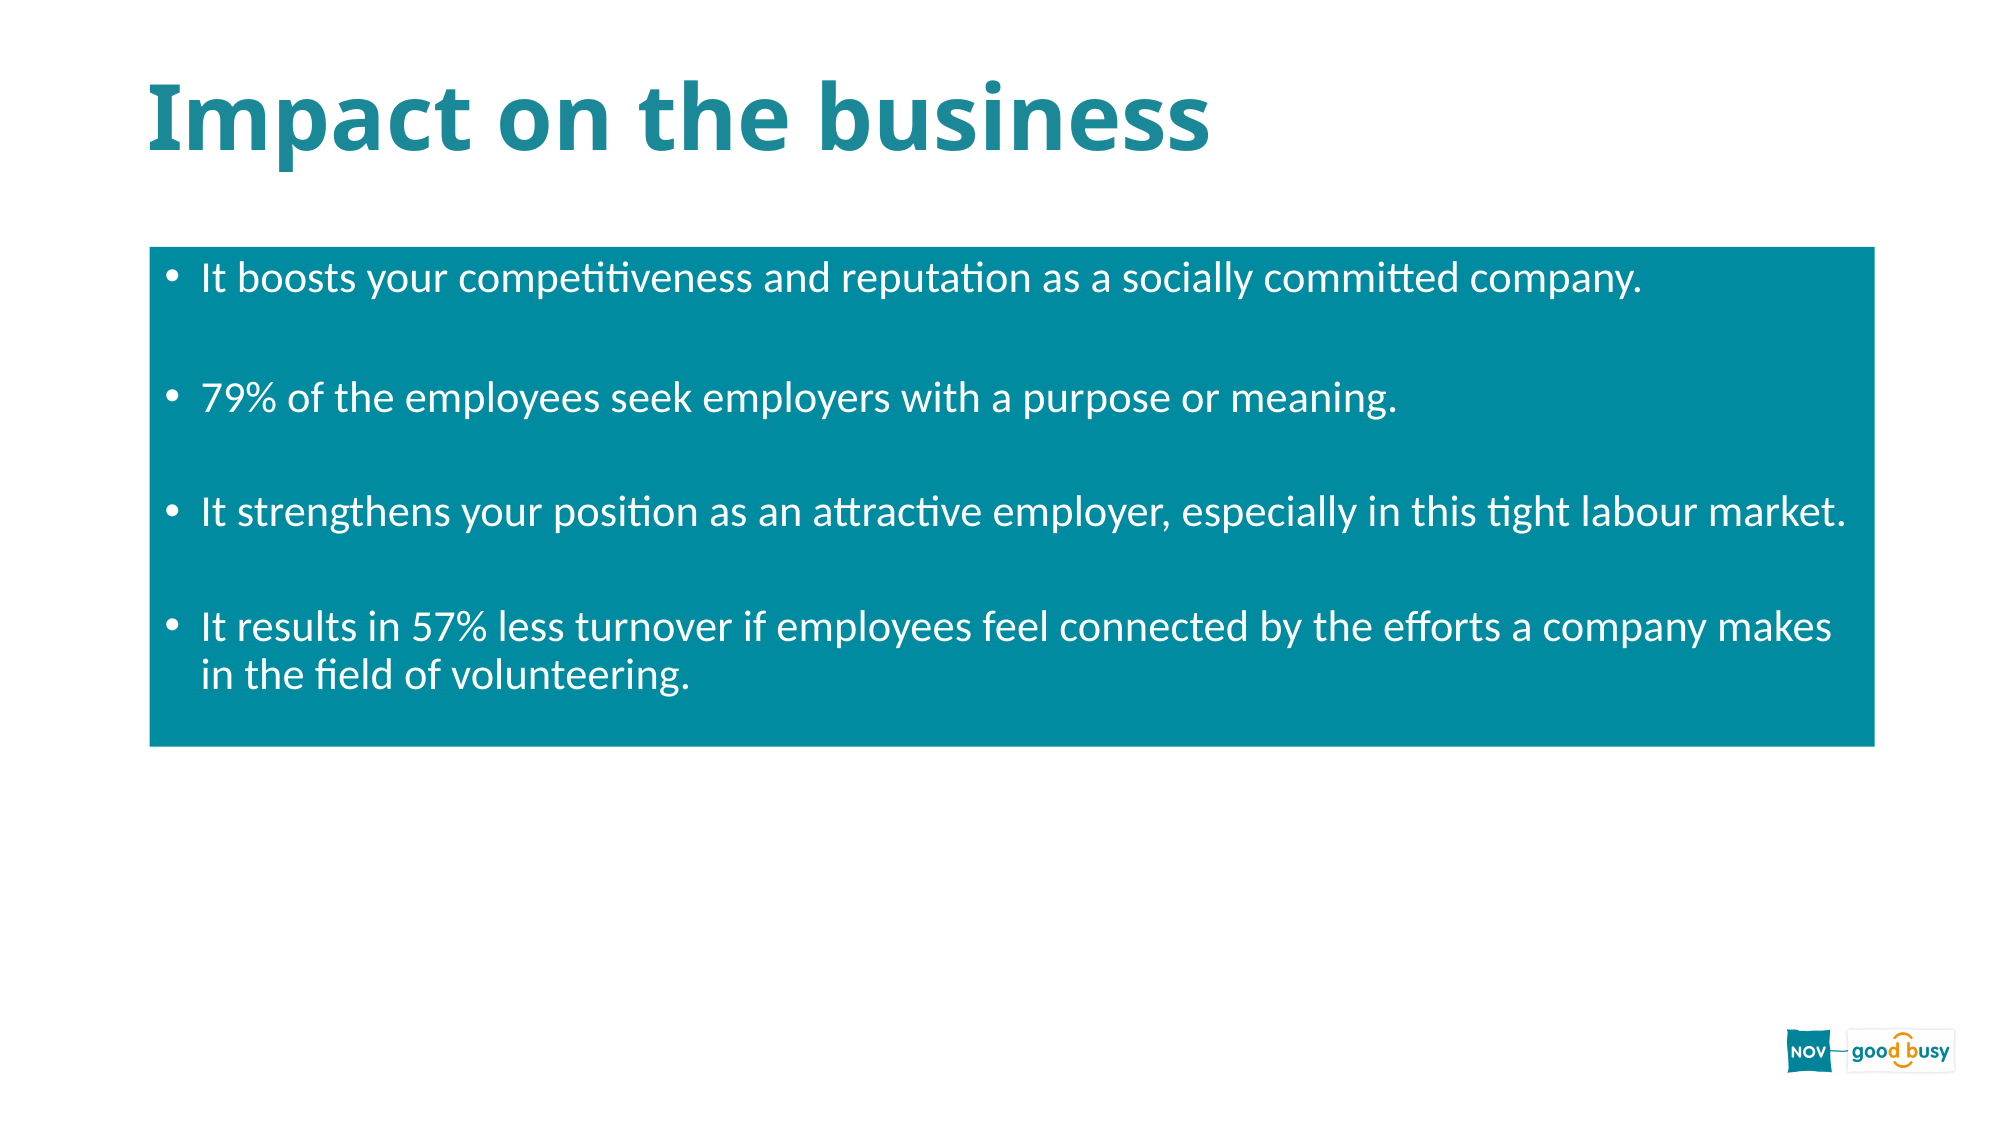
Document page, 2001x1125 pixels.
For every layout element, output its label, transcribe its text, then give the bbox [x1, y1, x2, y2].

text_box Impact on the business [132, 32, 1853, 210]
picture [1778, 1023, 1961, 1075]
list It boosts your competitiveness and reputation as a socially committed company. 79% of the employees seek employers with a purpose or meaning. It strengthens your position as an attractive employer, especially in this tight labour market. It results in 57% less turnover if employees feel connected by the efforts a company makes in the field of volunteering. [149, 246, 1875, 747]
